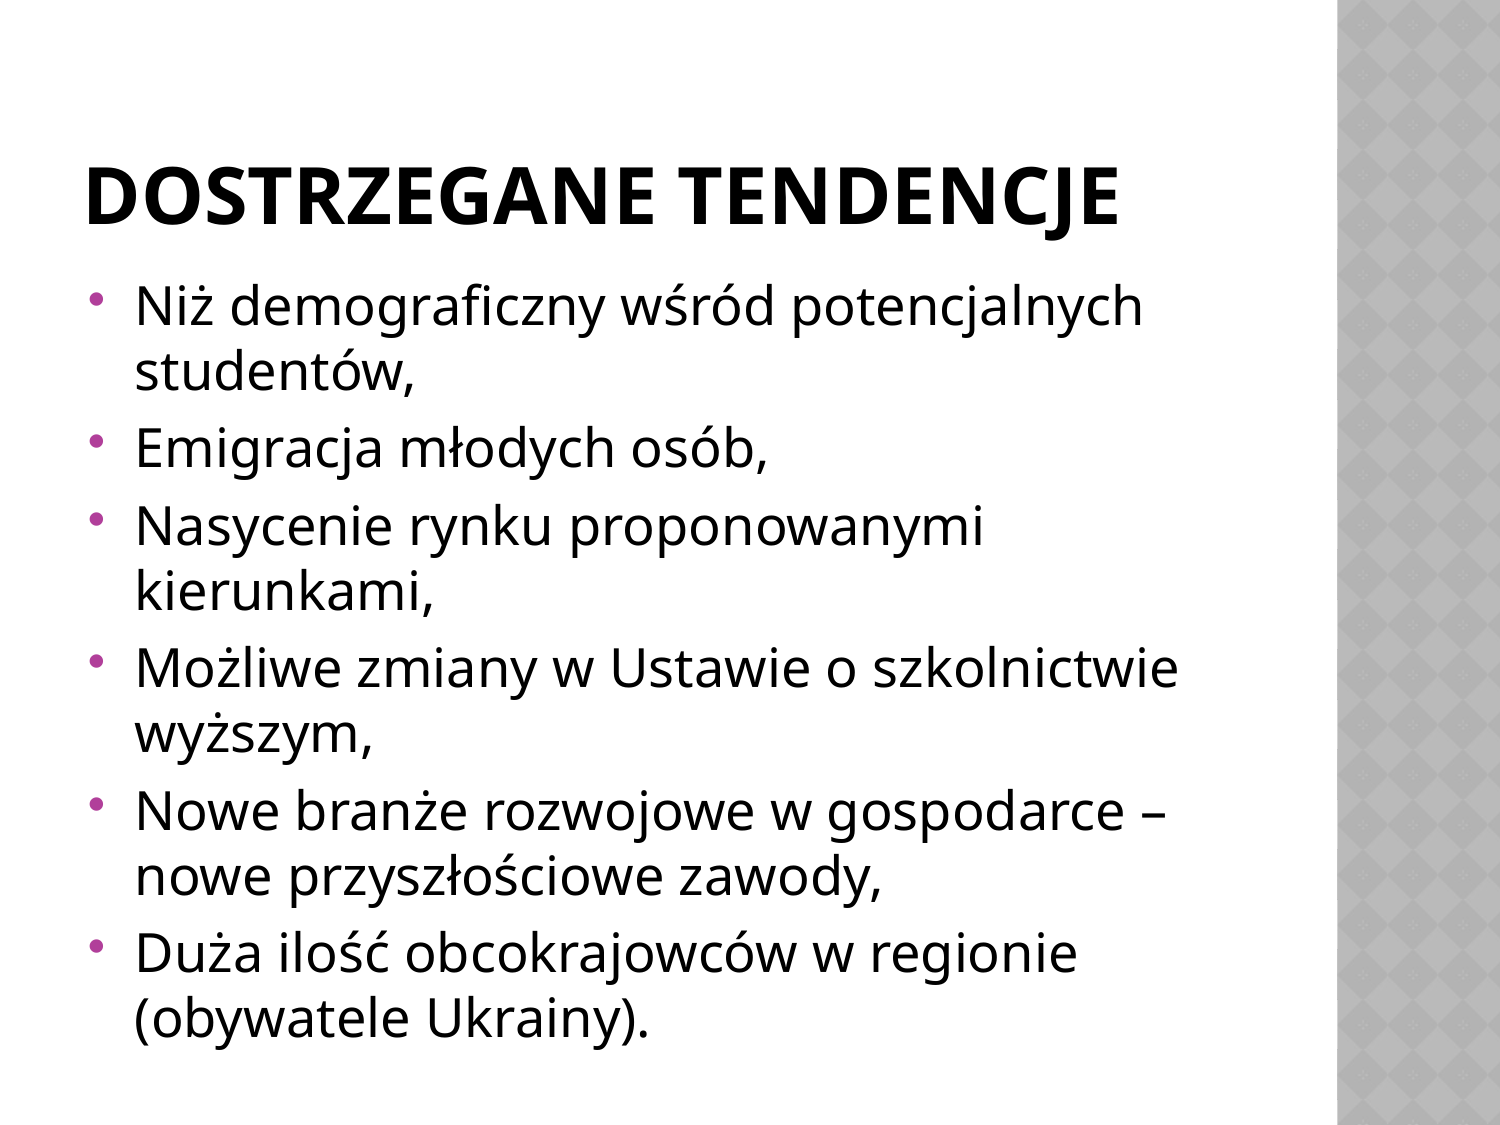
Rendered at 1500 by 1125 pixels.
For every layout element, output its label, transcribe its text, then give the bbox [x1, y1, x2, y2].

list Niż demograficzny wśród potencjalnych studentów, Emigracja młodych osób, Nasycenie rynku proponowanymi kierunkami, Możliwe zmiany w Ustawie o szkolnictwie wyższym, Nowe branże rozwojowe w gospodarce – nowe przyszłościowe zawody, Duża ilość obcokrajowców w regionie (obywatele Ukrainy). [75, 264, 1263, 1059]
title Dostrzegane tendencje [75, 52, 1263, 240]
